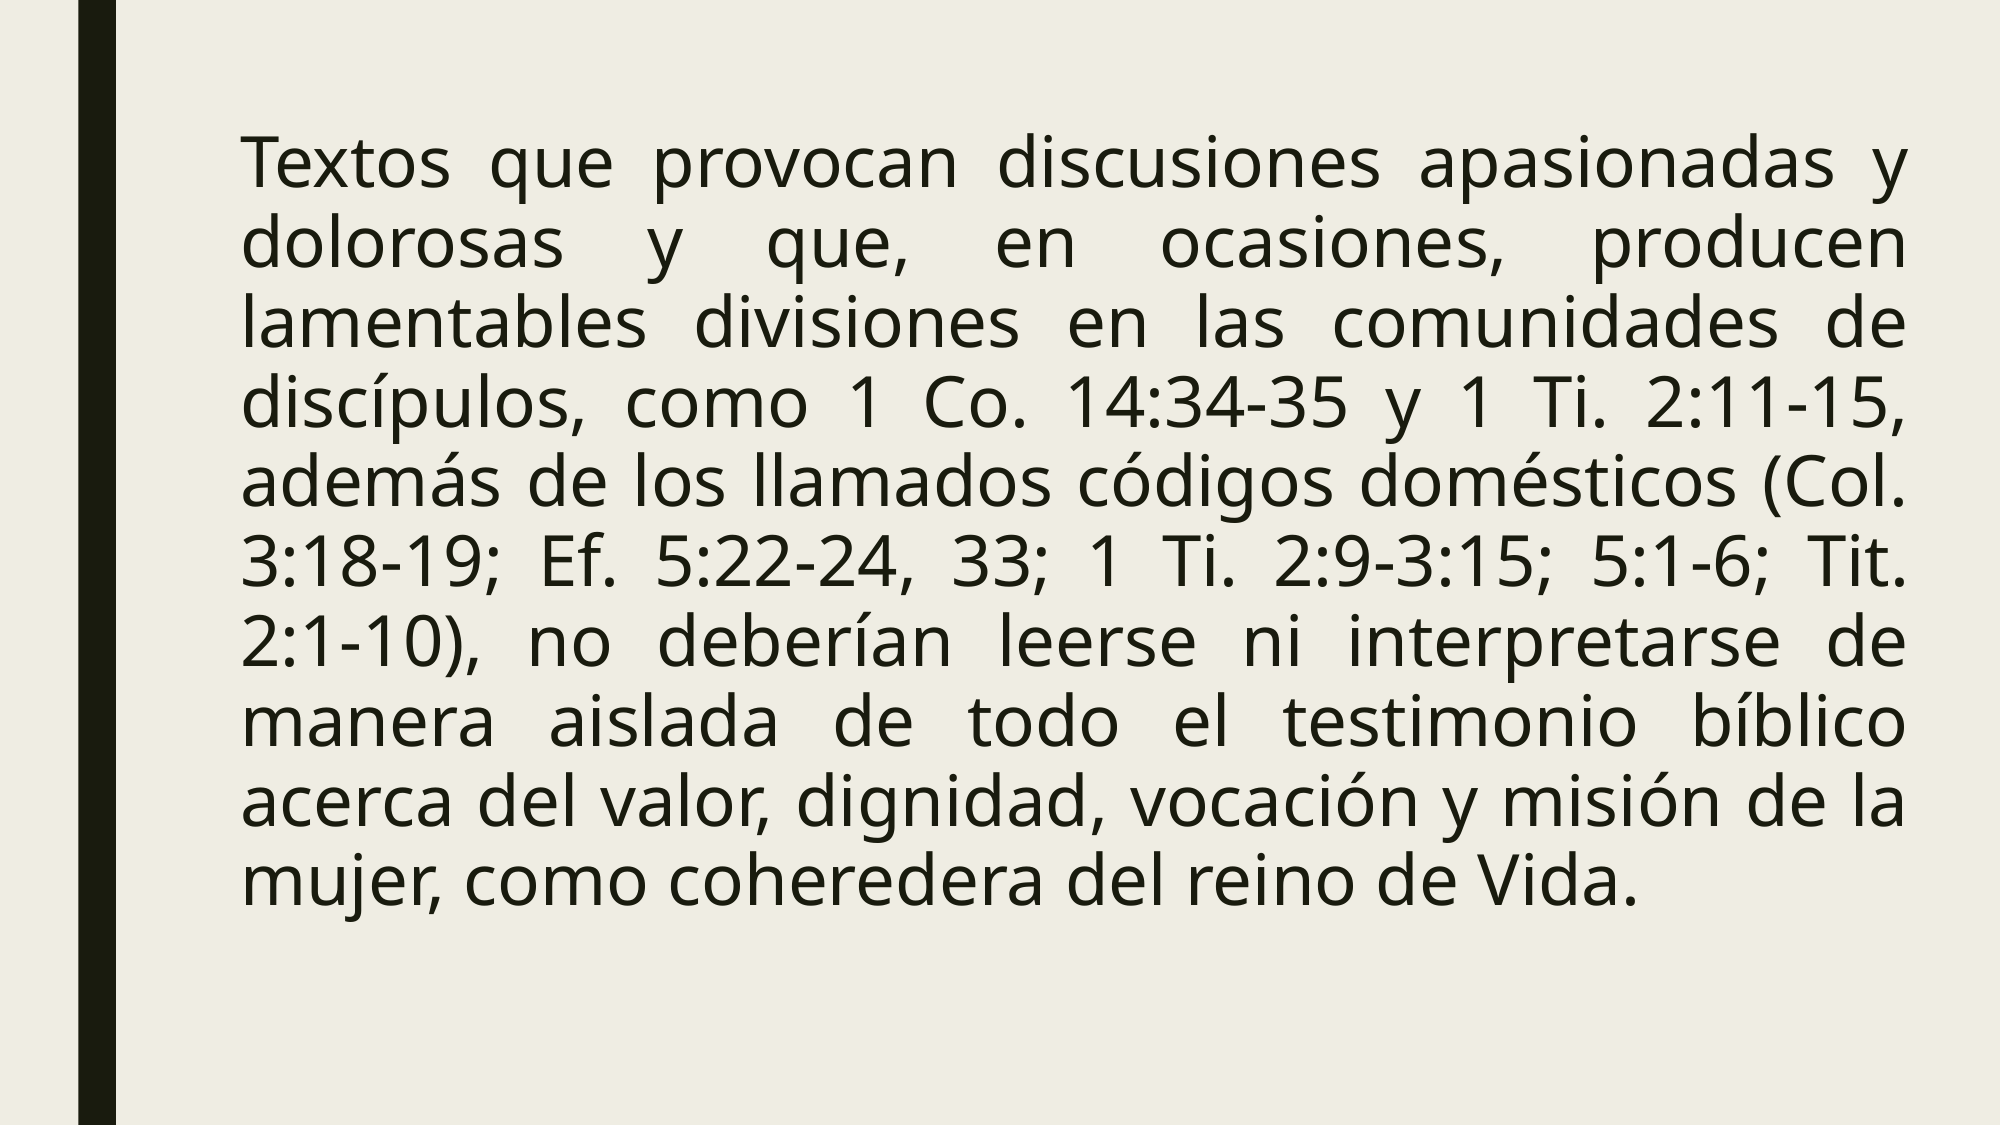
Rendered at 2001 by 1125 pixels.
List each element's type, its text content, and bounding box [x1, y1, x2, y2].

list Textos que provocan discusiones apasionadas y dolorosas y que, en ocasiones, producen lamentables divisiones en las comunidades de discípulos, como 1 Co. 14:34-35 y 1 Ti. 2:11-15, además de los llamados códigos domésticos (Col. 3:18-19; Ef. 5:22-24, 33; 1 Ti. 2:9-3:15; 5:1-6; Tit. 2:1-10), no deberían leerse ni interpretarse de manera aislada de todo el testimonio bíblico acerca del valor, dignidad, vocación y misión de la mujer, como coheredera del reino de Vida. [225, 66, 1926, 1052]
